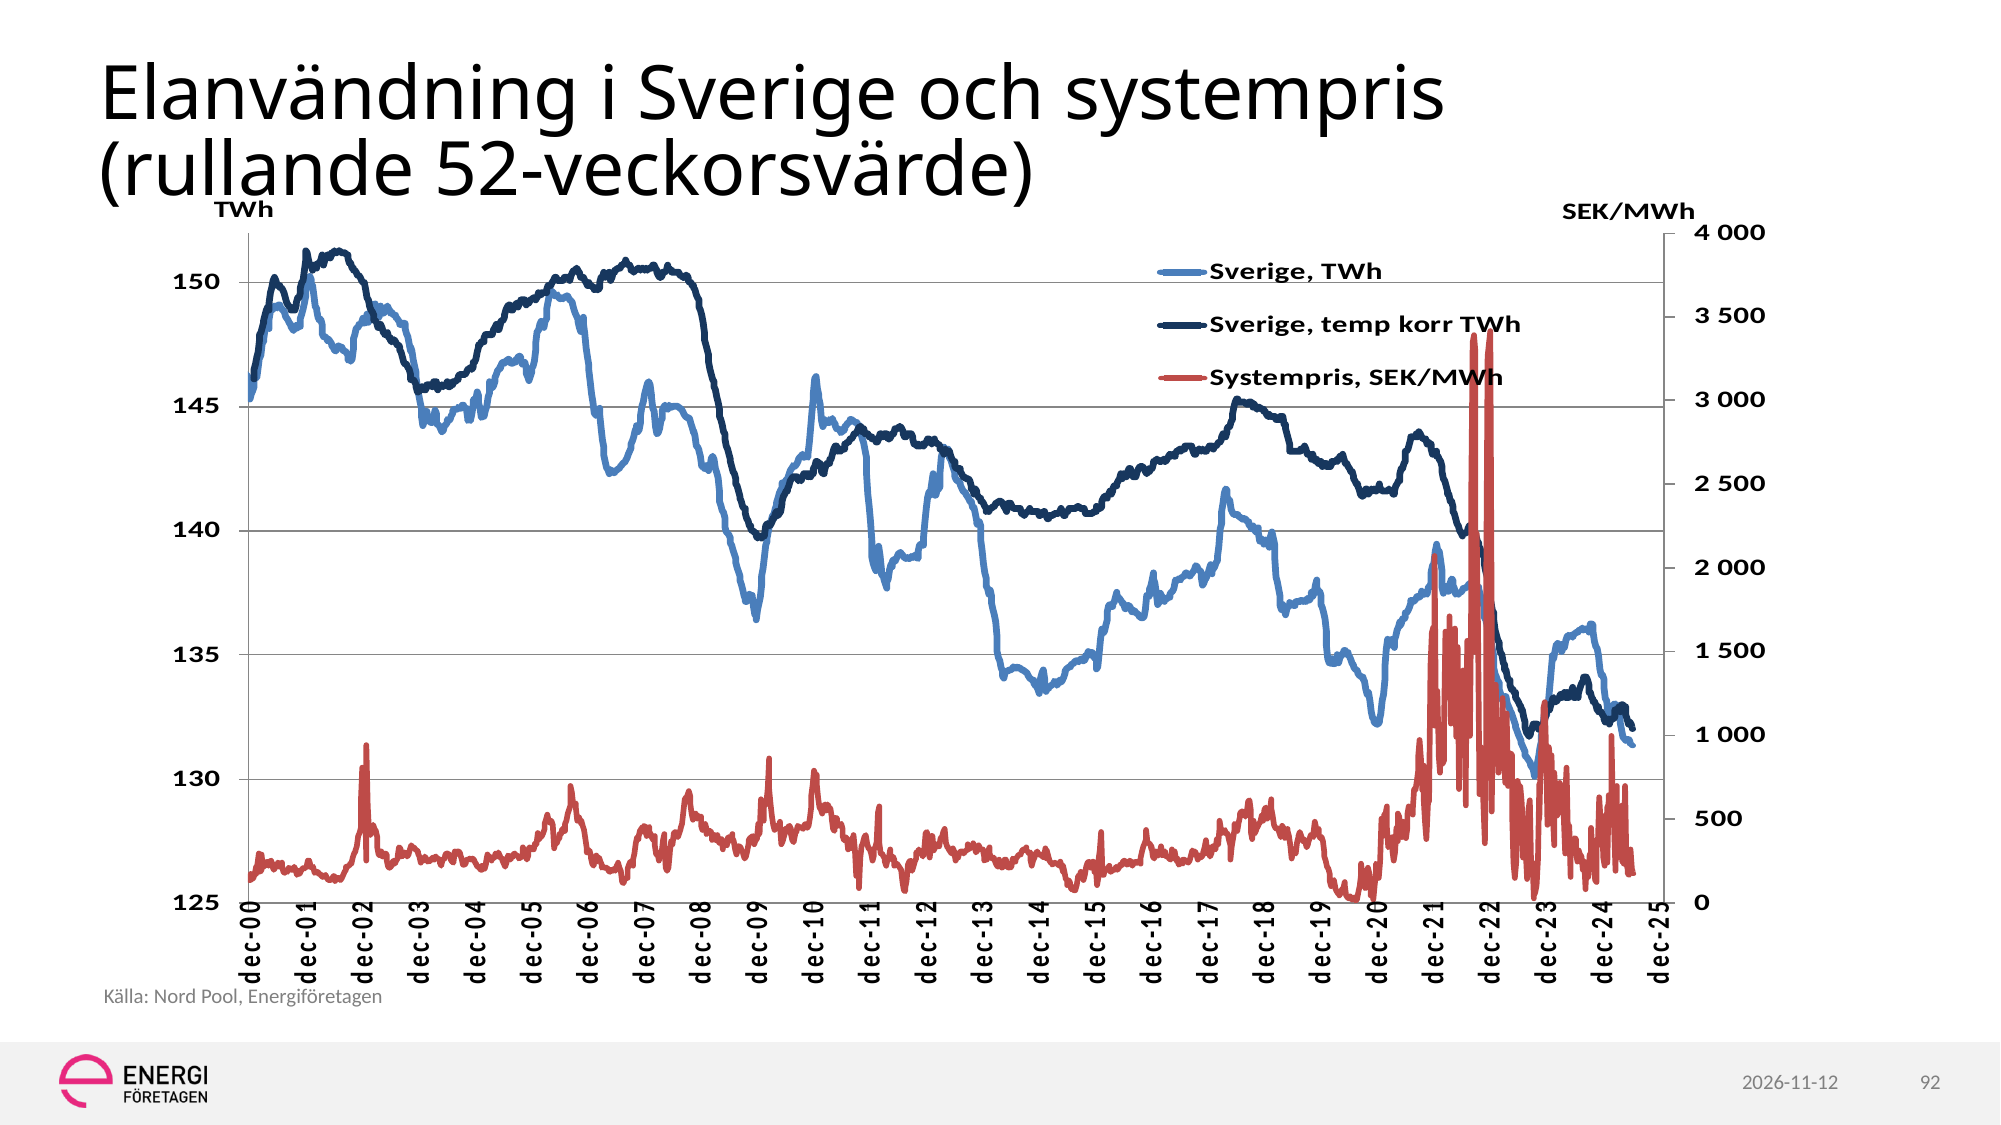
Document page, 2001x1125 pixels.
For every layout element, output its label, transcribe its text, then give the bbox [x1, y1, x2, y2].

picture [59, 1054, 207, 1108]
picture [125, 183, 1804, 1013]
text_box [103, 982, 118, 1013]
title Elanvändning i Sverige och systempris (rullande 52-veckorsvärde) [99, 23, 1900, 211]
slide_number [1742, 1068, 1854, 1099]
slide_number 92 [1882, 1068, 1941, 1099]
